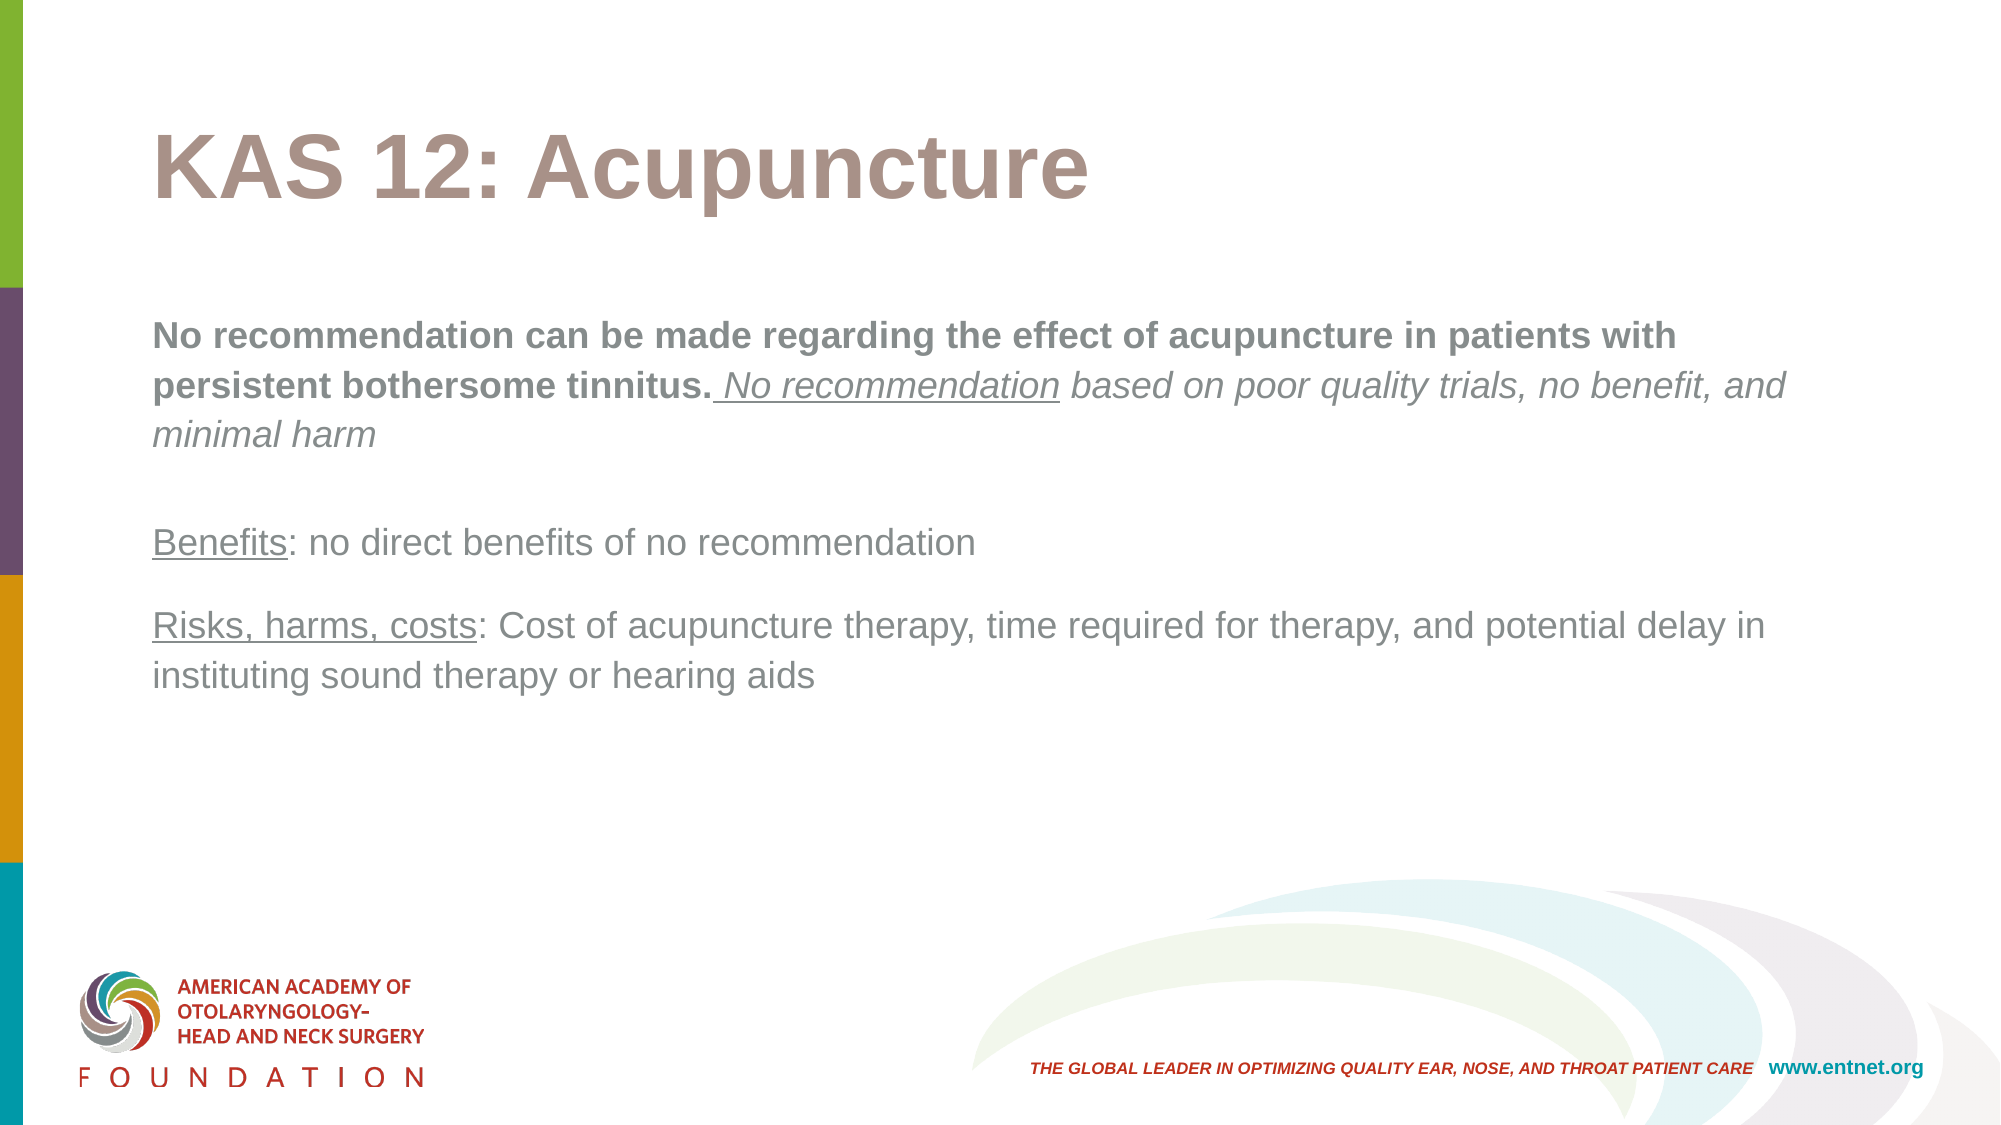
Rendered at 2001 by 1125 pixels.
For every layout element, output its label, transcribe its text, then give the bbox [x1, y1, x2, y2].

picture [965, 780, 2001, 1125]
list No recommendation can be made regarding the effect of acupuncture in patients with persistent bothersome tinnitus. No recommendation based on poor quality trials, no benefit, and minimal harm Benefits: no direct benefits of no recommendation Risks, harms, costs: Cost of acupuncture therapy, time required for therapy, and potential delay in instituting sound therapy or hearing aids [137, 299, 1863, 949]
title KAS 12: Acupuncture [137, 59, 1863, 278]
